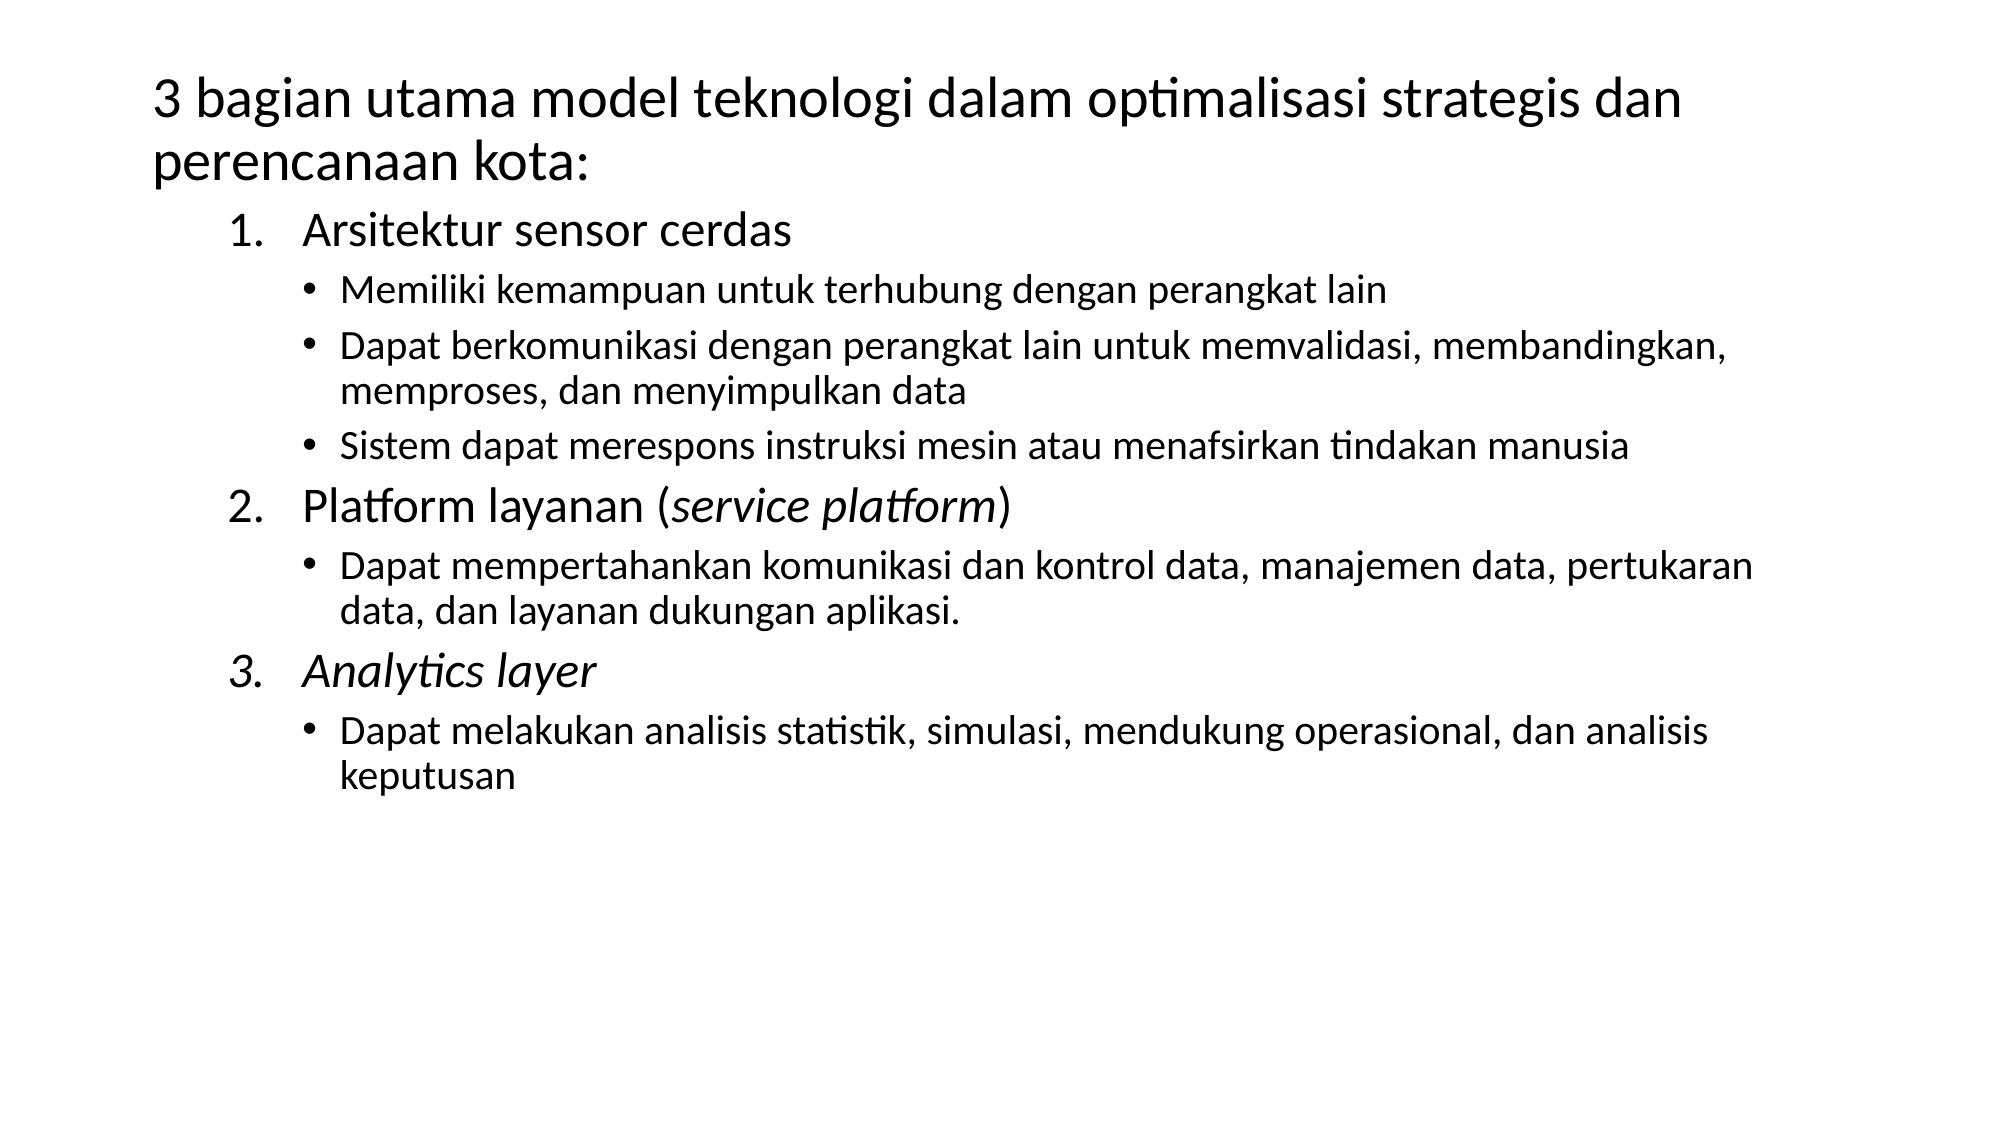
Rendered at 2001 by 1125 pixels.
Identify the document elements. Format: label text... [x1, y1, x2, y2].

list 3 bagian utama model teknologi dalam optimalisasi strategis dan perencanaan kota: Arsitektur sensor cerdas Memiliki kemampuan untuk terhubung dengan perangkat lain Dapat berkomunikasi dengan perangkat lain untuk memvalidasi, membandingkan, memproses, dan menyimpulkan data Sistem dapat merespons instruksi mesin atau menafsirkan tindakan manusia Platform layanan (service platform) Dapat mempertahankan komunikasi dan kontrol data, manajemen data, pertukaran data, dan layanan dukungan aplikasi. Analytics layer Dapat melakukan analisis statistik, simulasi, mendukung operasional, dan analisis keputusan [137, 59, 1863, 1014]
